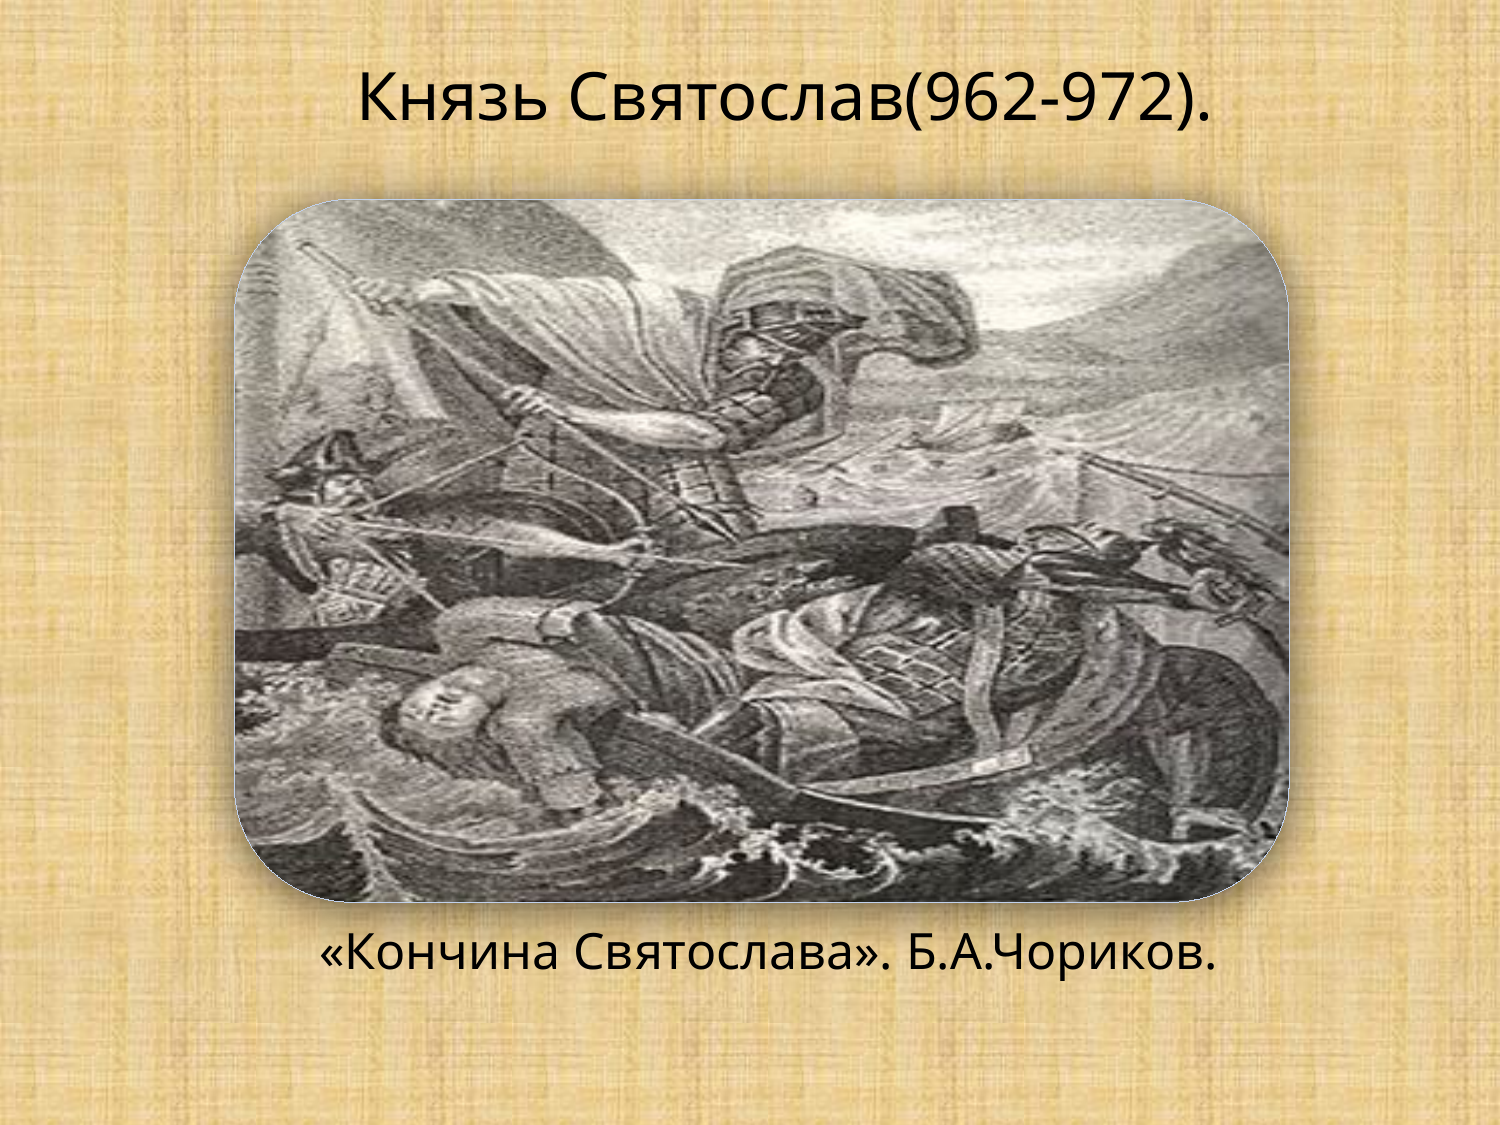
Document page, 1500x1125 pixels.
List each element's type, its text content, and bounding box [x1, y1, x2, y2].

text_box Князь Святослав(962-972). [341, 46, 1229, 142]
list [234, 198, 1290, 903]
title «Кончина Святослава». Б.А.Чориков. [93, 855, 1444, 1043]
picture [0, 0, 1500, 1125]
